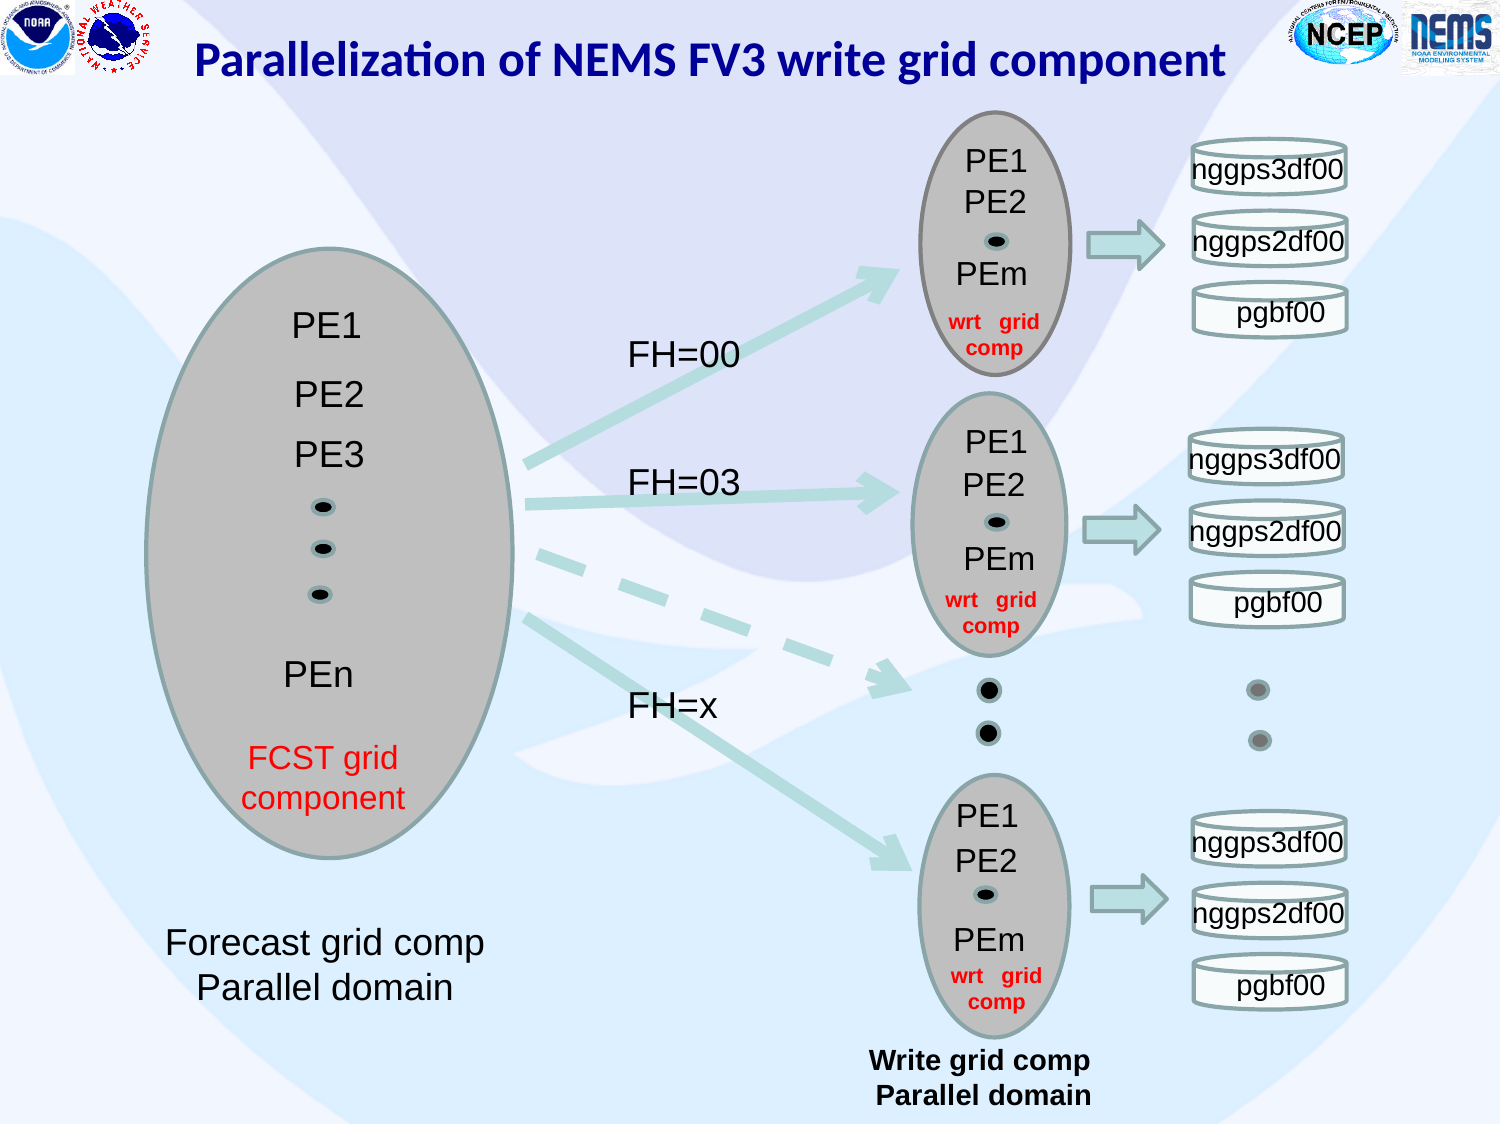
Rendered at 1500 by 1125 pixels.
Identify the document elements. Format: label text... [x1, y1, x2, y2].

text_box [1089, 873, 1169, 926]
text_box [956, 1022, 1033, 1034]
text_box [973, 885, 999, 904]
text_box [1196, 136, 1342, 143]
text_box FH=03 [612, 474, 775, 490]
text_box PE1 [949, 412, 1060, 468]
text_box PE1 [949, 131, 1060, 172]
text_box PEm [948, 529, 1060, 577]
text_box PE3 [279, 423, 389, 483]
text_box Write grid comp Parallel domain [838, 1034, 1130, 1119]
text_box [1082, 503, 1162, 556]
text_box wrt grid comp [919, 300, 1070, 368]
text_box wrt grid comp [921, 954, 1072, 1022]
text_box [1211, 937, 1330, 941]
text_box [1197, 880, 1344, 887]
text_box [959, 772, 1030, 787]
text_box PEm [938, 910, 1047, 954]
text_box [524, 268, 901, 466]
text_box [524, 616, 913, 872]
text_box [910, 391, 1069, 577]
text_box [524, 491, 901, 505]
text_box [917, 809, 1072, 954]
text_box PE1 [276, 294, 410, 354]
text_box nggps2df00 [1177, 215, 1400, 265]
picture [0, 0, 1500, 1124]
text_box nggps2df00 [1177, 887, 1400, 937]
text_box [1247, 729, 1273, 752]
text_box [241, 824, 417, 861]
text_box FCST grid component [204, 728, 442, 824]
text_box PE2 [939, 831, 1051, 887]
text_box [1197, 808, 1342, 815]
text_box [1211, 265, 1329, 269]
text_box [954, 110, 1037, 131]
text_box Parallelization of NEMS FV3 write grid component [179, 19, 1282, 95]
text_box [1208, 626, 1327, 630]
text_box [310, 497, 337, 517]
text_box [975, 720, 1002, 747]
text_box pgbf00 [1166, 576, 1390, 626]
text_box [1207, 483, 1326, 487]
text_box [1198, 951, 1343, 958]
text_box [976, 677, 1003, 704]
text_box PE2 [279, 362, 389, 423]
text_box [307, 585, 333, 604]
text_box [1194, 569, 1341, 576]
text_box PE2 [947, 455, 1058, 511]
text_box [1196, 498, 1338, 504]
text_box Forecast grid comp Parallel domain [125, 910, 525, 1016]
text_box [967, 368, 1024, 378]
text_box PE1 [941, 787, 1053, 842]
text_box PEm [940, 244, 1049, 300]
text_box nggps3df00 [1176, 143, 1399, 194]
text_box [1197, 279, 1343, 286]
text_box [1193, 426, 1340, 433]
text_box nggps2df00 [1174, 504, 1398, 555]
text_box pgbf00 [1169, 958, 1393, 1009]
text_box [1210, 555, 1325, 559]
text_box [983, 513, 1010, 529]
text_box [537, 553, 913, 691]
text_box [1086, 219, 1166, 272]
text_box pgbf00 [1169, 286, 1393, 337]
text_box [1196, 208, 1344, 215]
text_box [956, 646, 1023, 658]
text_box [918, 137, 1073, 300]
text_box nggps3df00 [1173, 433, 1397, 483]
text_box [983, 232, 1010, 244]
text_box [310, 539, 337, 559]
text_box nggps3df00 [1176, 815, 1399, 866]
text_box PEn [268, 642, 378, 703]
text_box PE2 [949, 172, 1060, 228]
text_box [1246, 679, 1271, 701]
text_box wrt grid comp [916, 577, 1067, 646]
text_box [144, 246, 515, 798]
